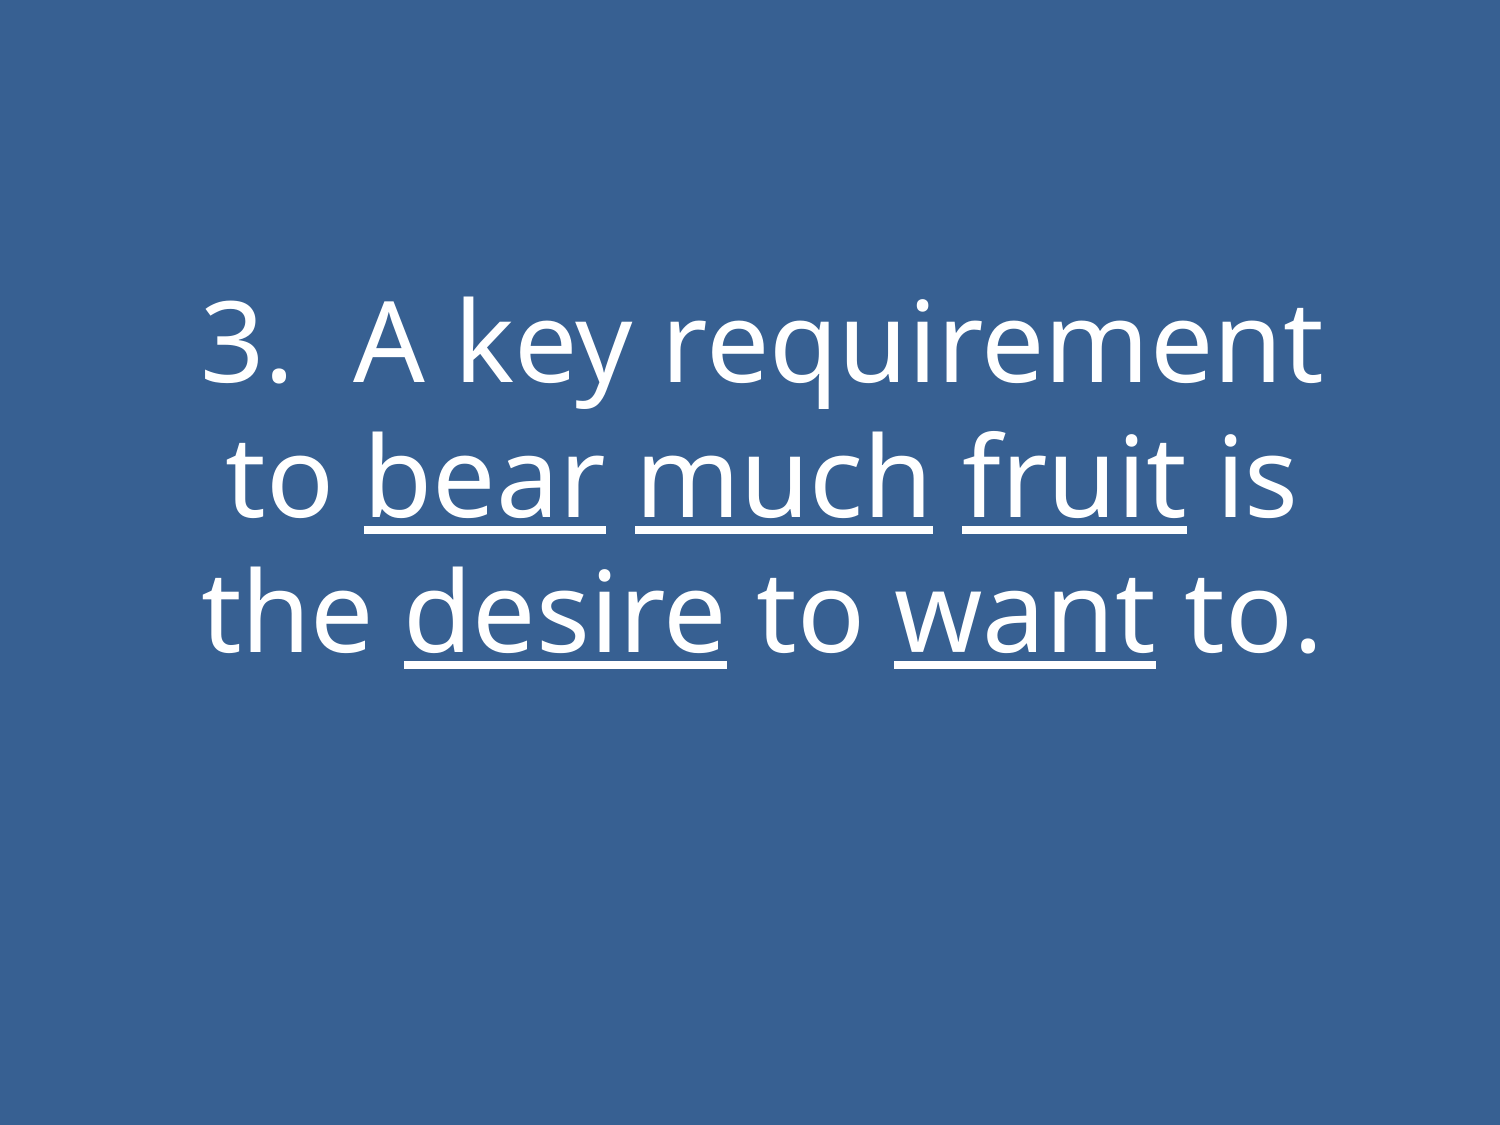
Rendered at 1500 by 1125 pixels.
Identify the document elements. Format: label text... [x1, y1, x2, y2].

subtitle 3. A key requirement to bear much fruit is the desire to want to. [137, 262, 1388, 1063]
